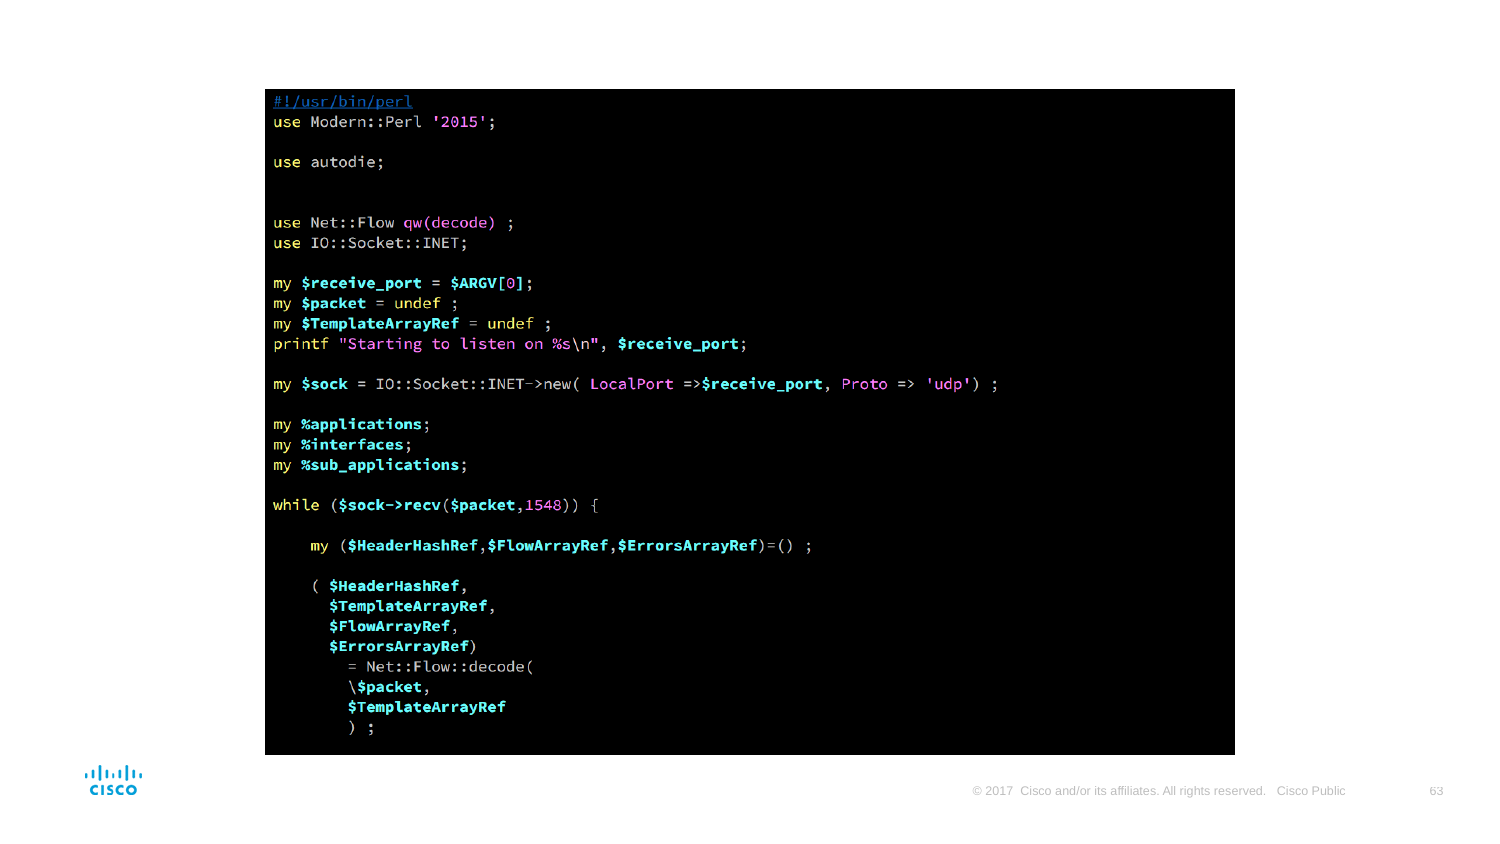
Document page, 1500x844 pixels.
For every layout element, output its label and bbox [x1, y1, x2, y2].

picture [78, 758, 148, 803]
picture [265, 89, 1235, 755]
